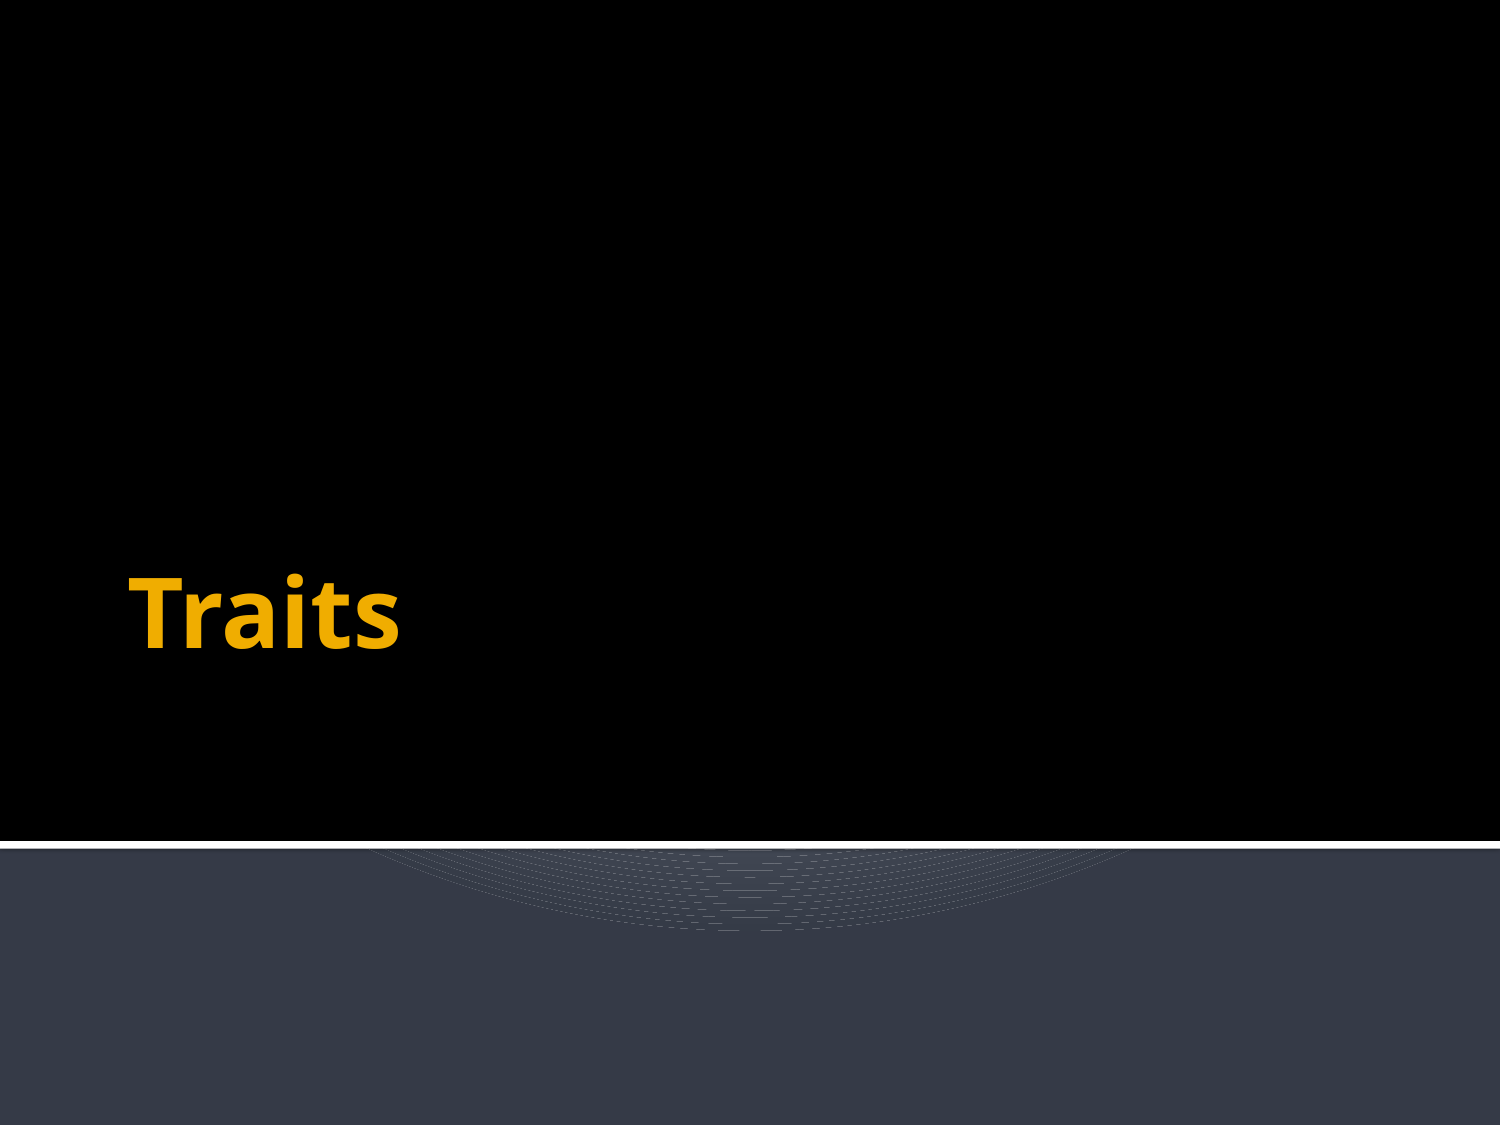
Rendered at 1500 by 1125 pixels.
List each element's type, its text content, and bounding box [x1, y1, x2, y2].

title Traits [112, 550, 1438, 825]
